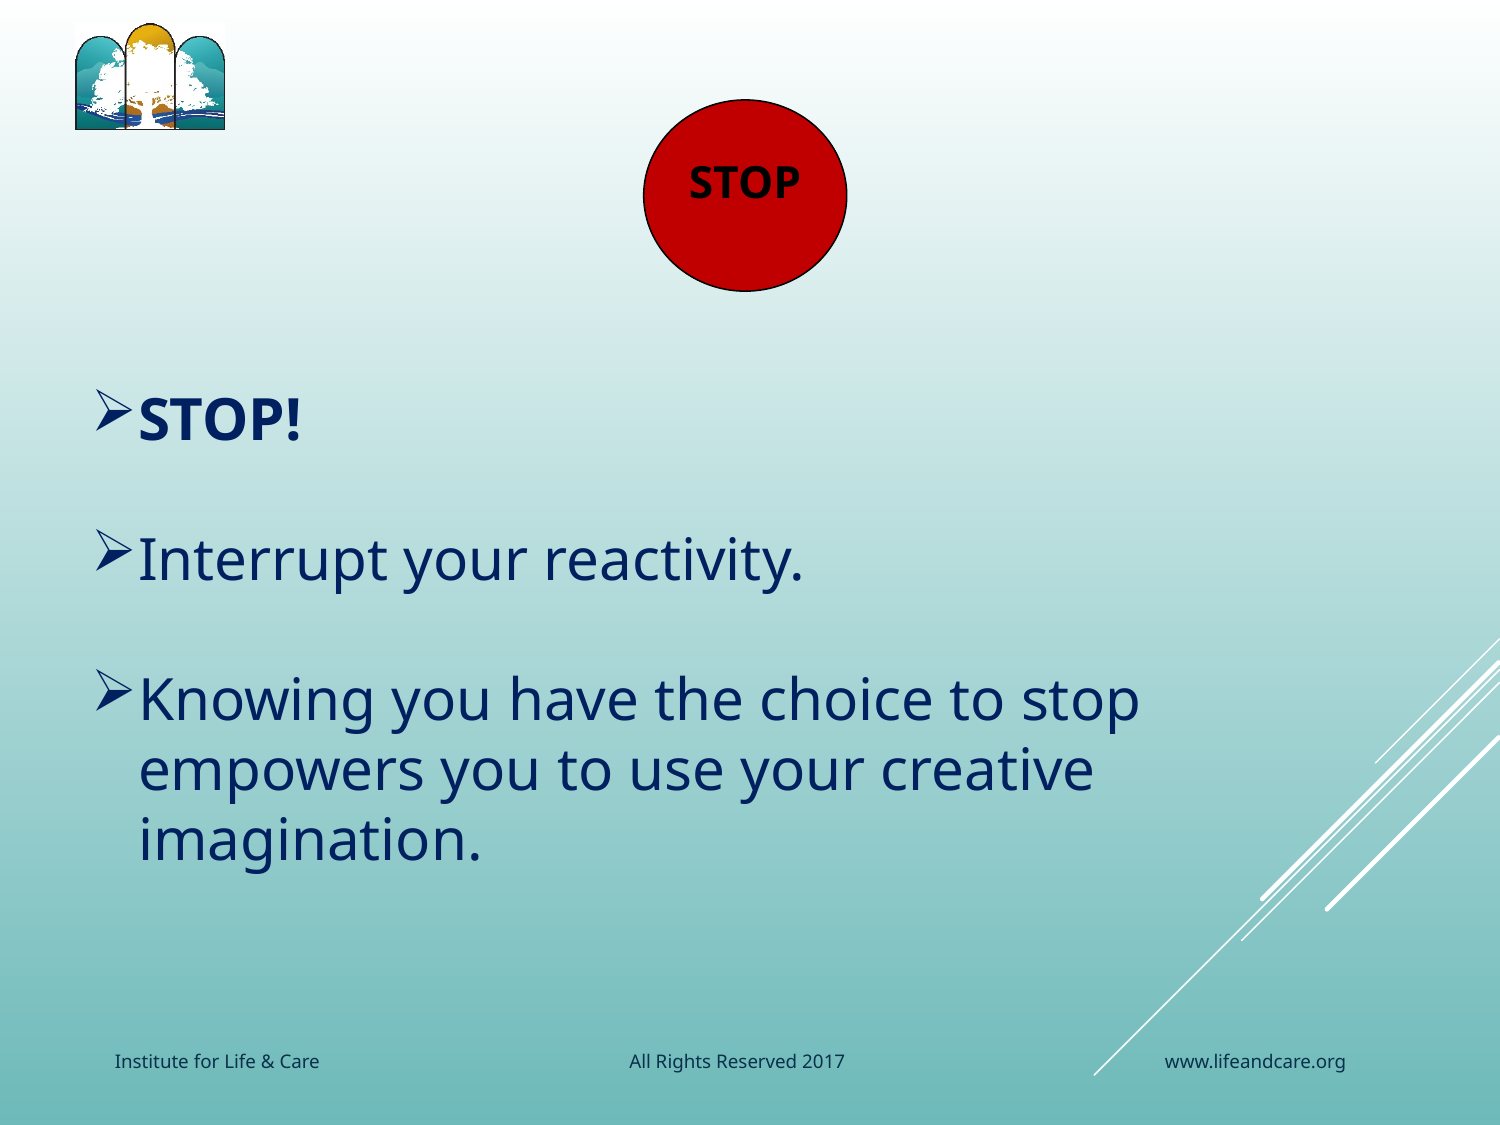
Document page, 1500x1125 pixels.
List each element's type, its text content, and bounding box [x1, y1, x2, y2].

text_box STOP! Interrupt your reactivity. Knowing you have the choice to stop empowers you to use your creative imagination. [76, 375, 1414, 923]
text_box STOP [643, 99, 847, 292]
footer Institute for Life & Care All Rights Reserved 2017 www.lifeandcare.org [99, 1042, 1413, 1103]
picture [74, 22, 226, 130]
